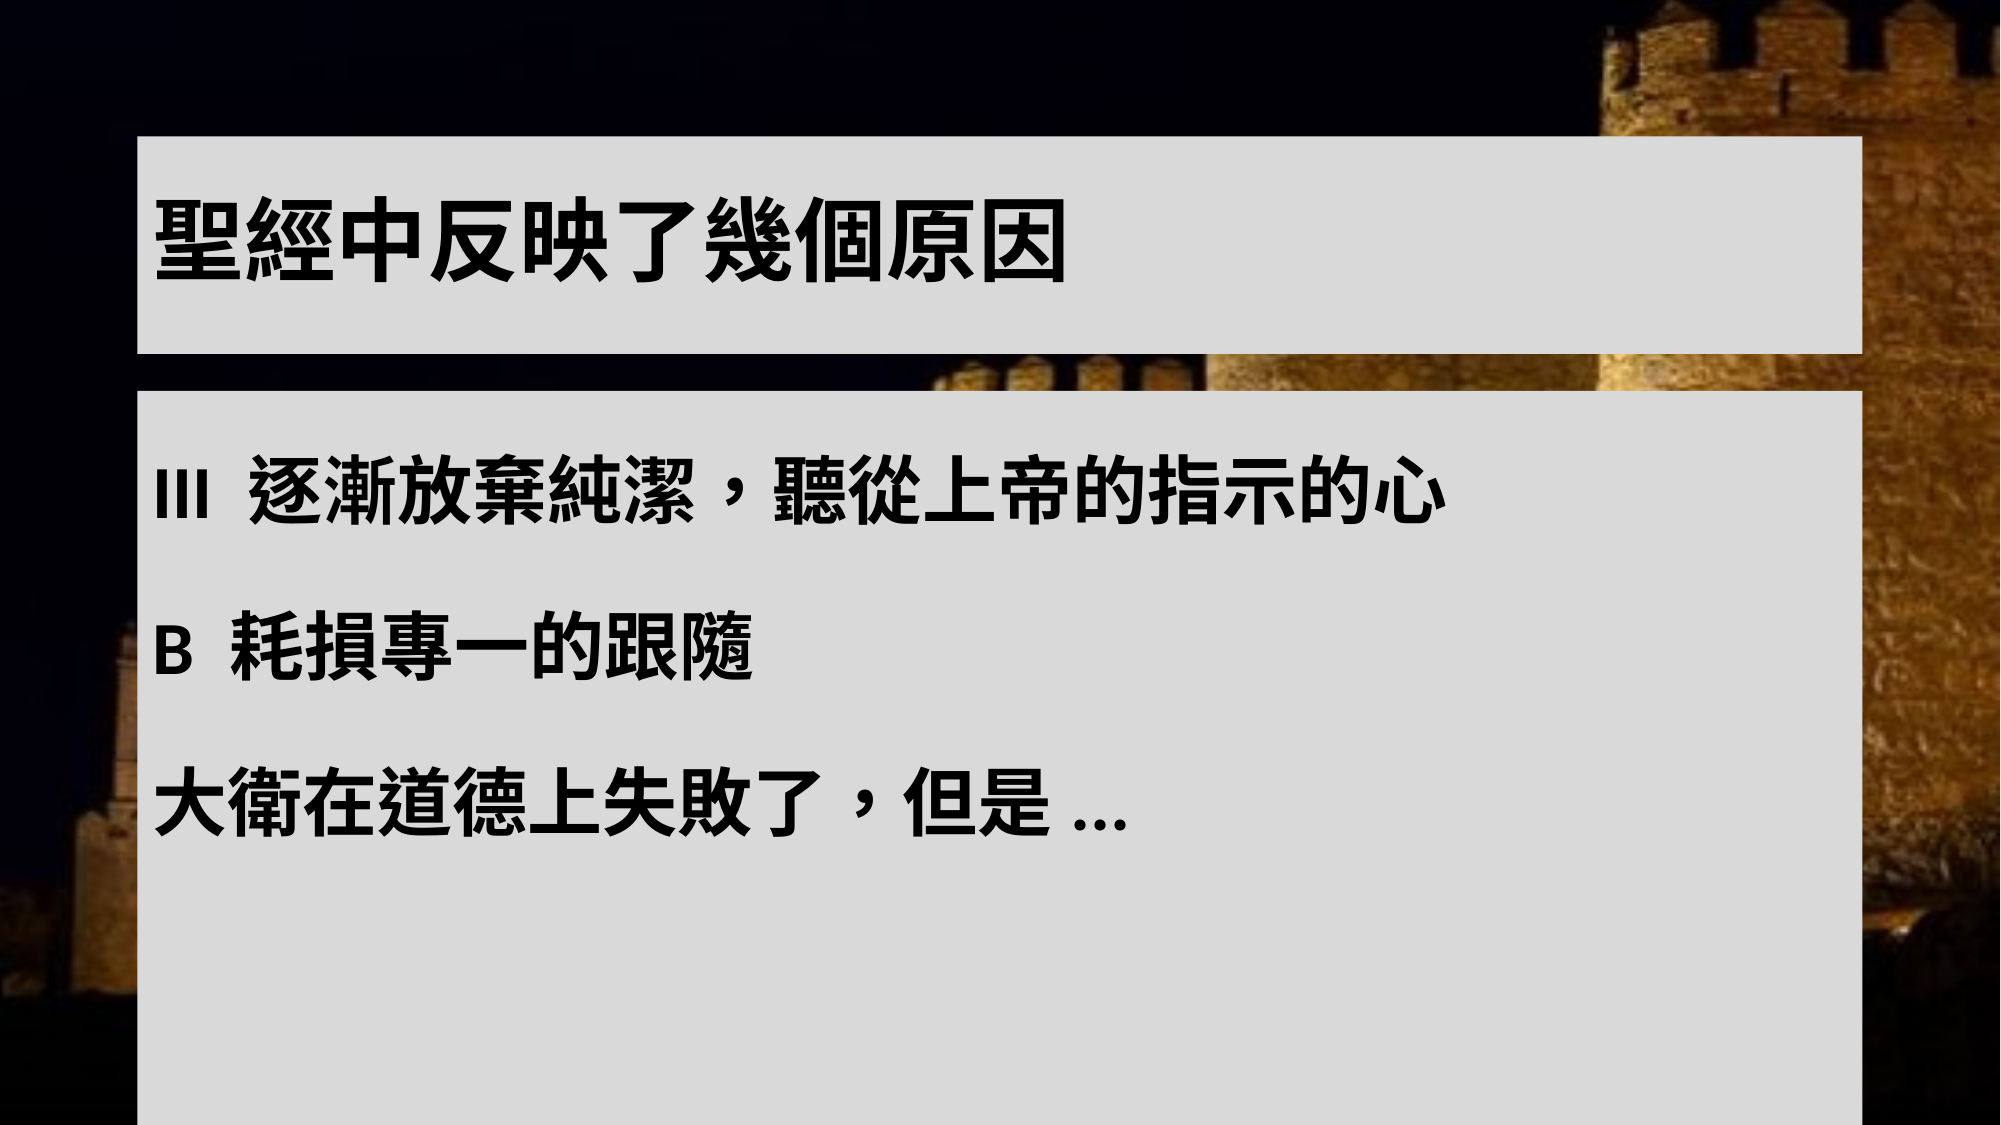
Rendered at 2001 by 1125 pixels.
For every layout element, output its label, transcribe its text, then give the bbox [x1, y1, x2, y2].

picture [0, 0, 2001, 1125]
title 聖經中反映了幾個原因 [137, 136, 1863, 354]
list III 逐漸放棄純潔，聽從上帝的指示的心 B 耗損專一的跟隨 大衛在道德上失敗了，但是... [137, 390, 1863, 1125]
